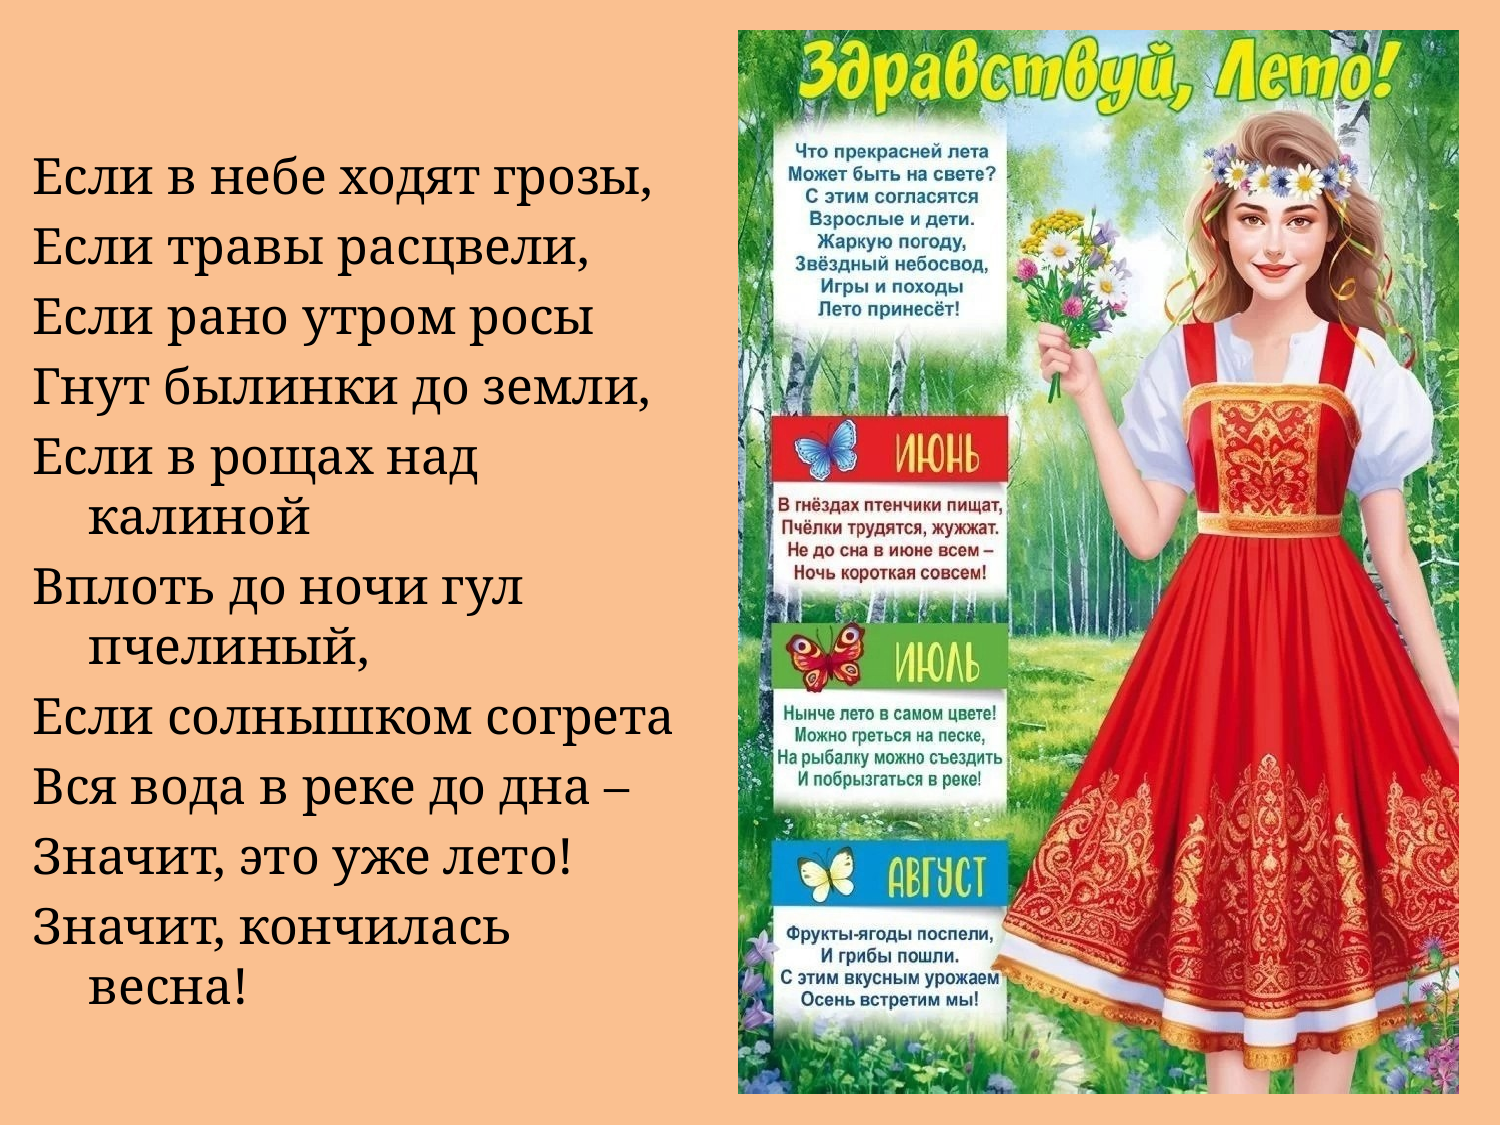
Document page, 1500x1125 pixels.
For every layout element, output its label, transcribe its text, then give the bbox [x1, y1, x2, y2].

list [738, 30, 1459, 1095]
list Если в небе ходят грозы, Если травы расцвели, Если рано утром росы Гнут былинки до земли, Если в рощах над калиной Вплоть до ночи гул пчелиный, Если солнышком согрета Вся вода в реке до дна – Значит, это уже лето! Значит, кончилась весна! [17, 136, 692, 1006]
